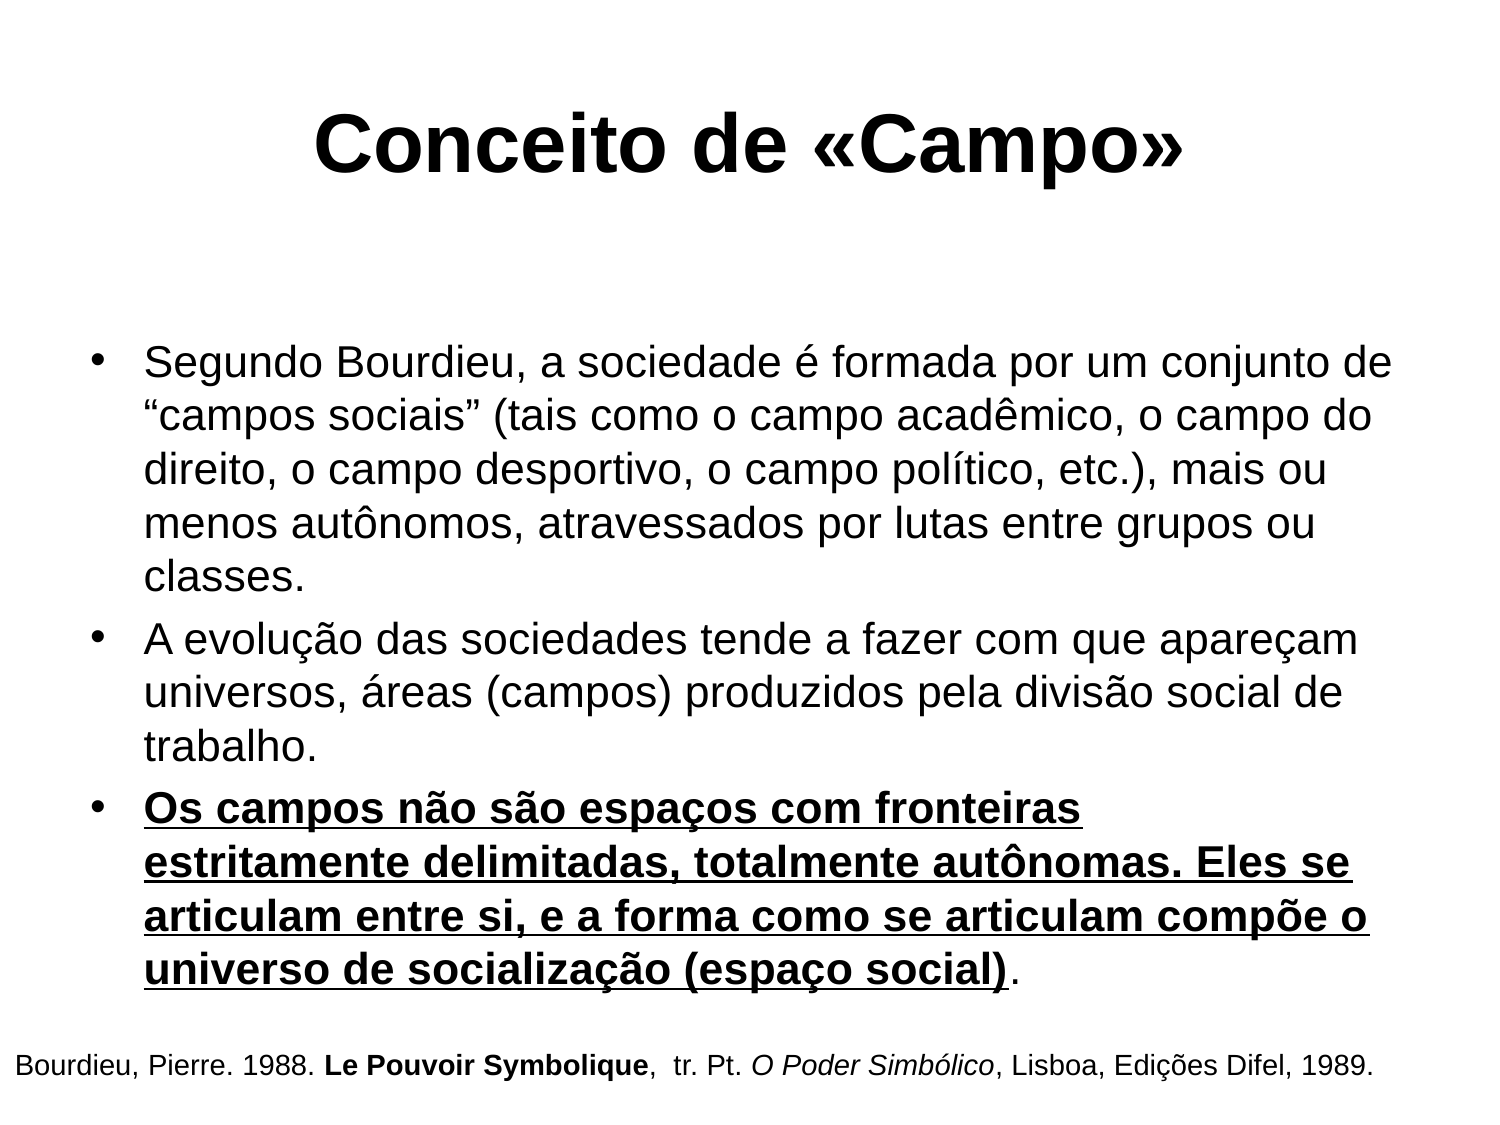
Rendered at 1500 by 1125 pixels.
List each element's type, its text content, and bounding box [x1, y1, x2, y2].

text_box Bourdieu, Pierre. 1988. Le Pouvoir Symbolique, tr. Pt. O Poder Simbólico, Lisboa, Edições Difel, 1989. [0, 1039, 1483, 1089]
title Conceito de «Campo» [75, 45, 1425, 233]
list Segundo Bourdieu, a sociedade é formada por um conjunto de “campos sociais” (tais como o campo acadêmico, o campo do direito, o campo desportivo, o campo político, etc.), mais ou menos autônomos, atravessados por lutas entre grupos ou classes. A evolução das sociedades tende a fazer com que apareçam universos, áreas (campos) produzidos pela divisão social de trabalho. Os campos não são espaços com fronteiras estritamente delimitadas, totalmente autônomas. Eles se articulam entre si, e a forma como se articulam compõe o universo de socialização (espaço social). [75, 262, 1425, 1005]
